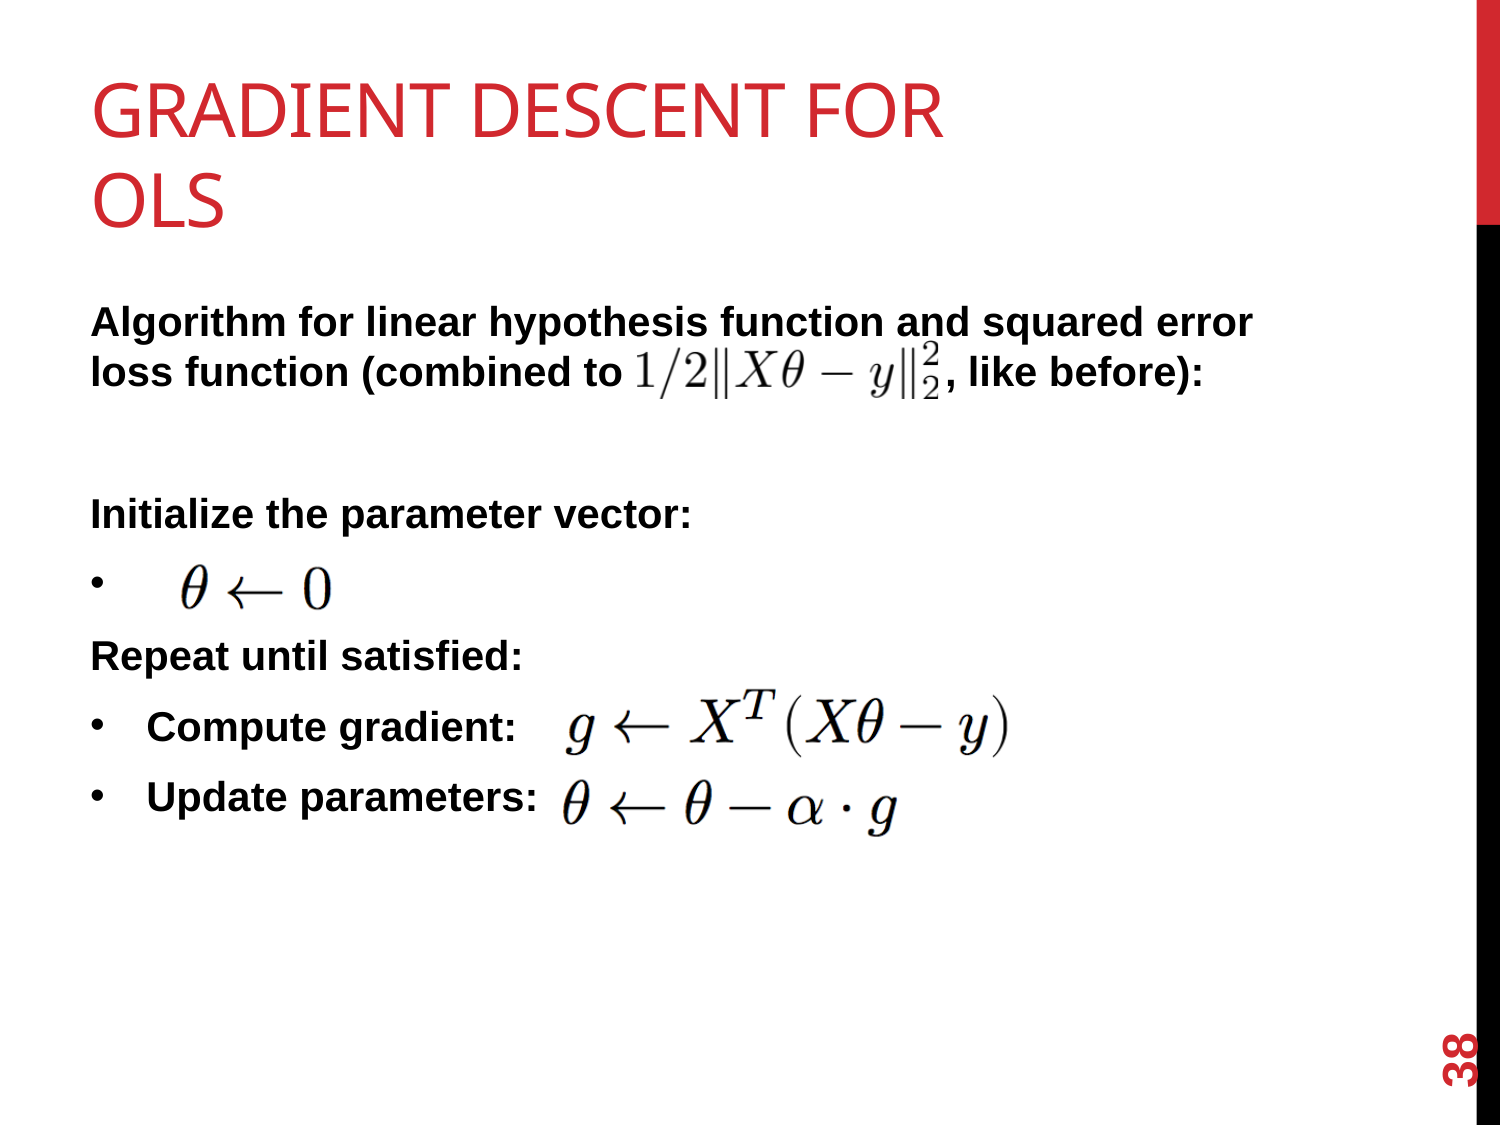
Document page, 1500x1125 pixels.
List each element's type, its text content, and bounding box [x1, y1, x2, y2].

title Gradient Descent for OLS [75, 25, 1025, 250]
picture [636, 339, 939, 399]
picture [558, 681, 1017, 845]
list Algorithm for linear hypothesis function and squared error loss function (combined to , like before): Initialize the parameter vector: Repeat until satisfied: Compute gradient: Update parameters: [75, 287, 1325, 1005]
slide_number 38 [1427, 887, 1488, 1104]
picture [171, 553, 344, 624]
